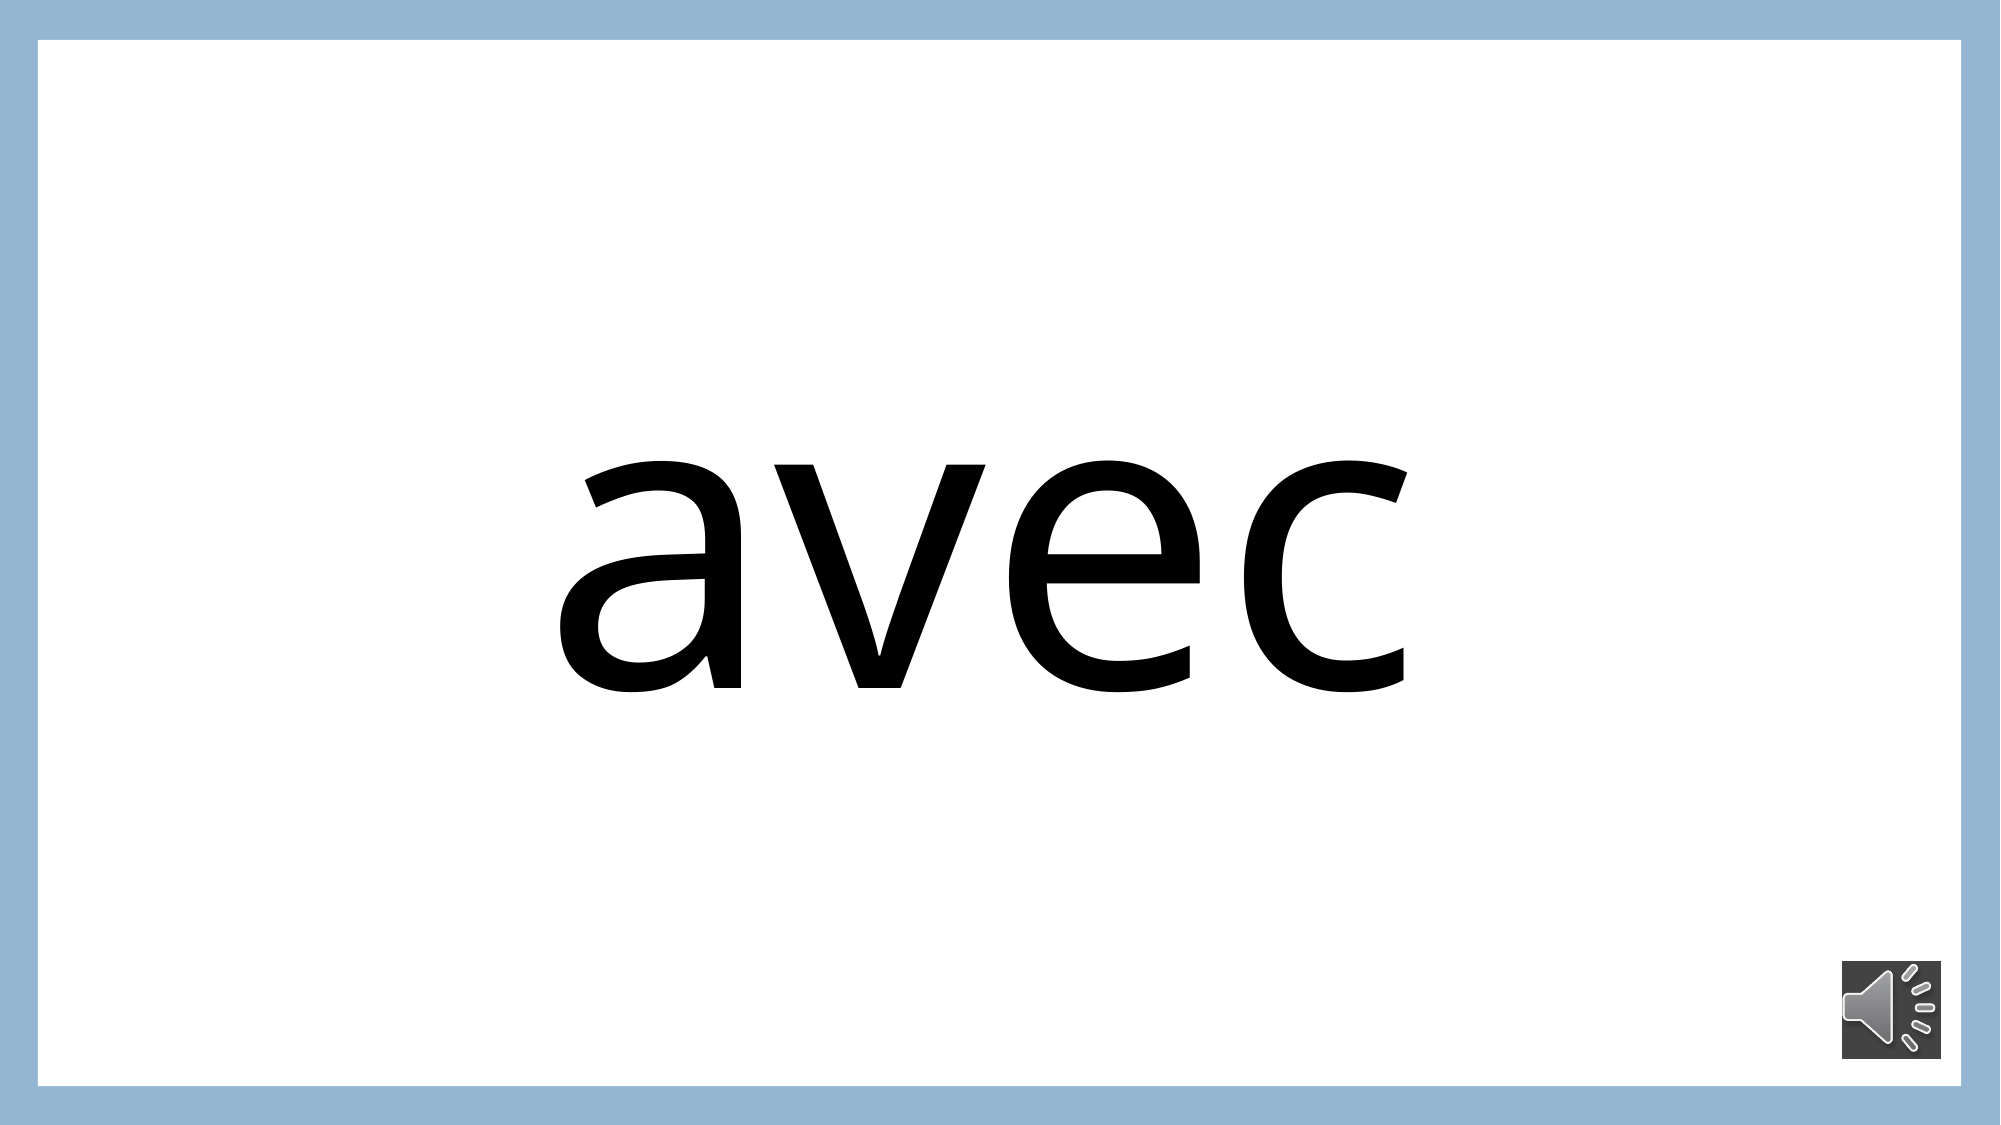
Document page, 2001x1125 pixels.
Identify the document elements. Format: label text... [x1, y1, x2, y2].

text_box avec [526, 264, 1437, 780]
picture [1841, 960, 1942, 1061]
